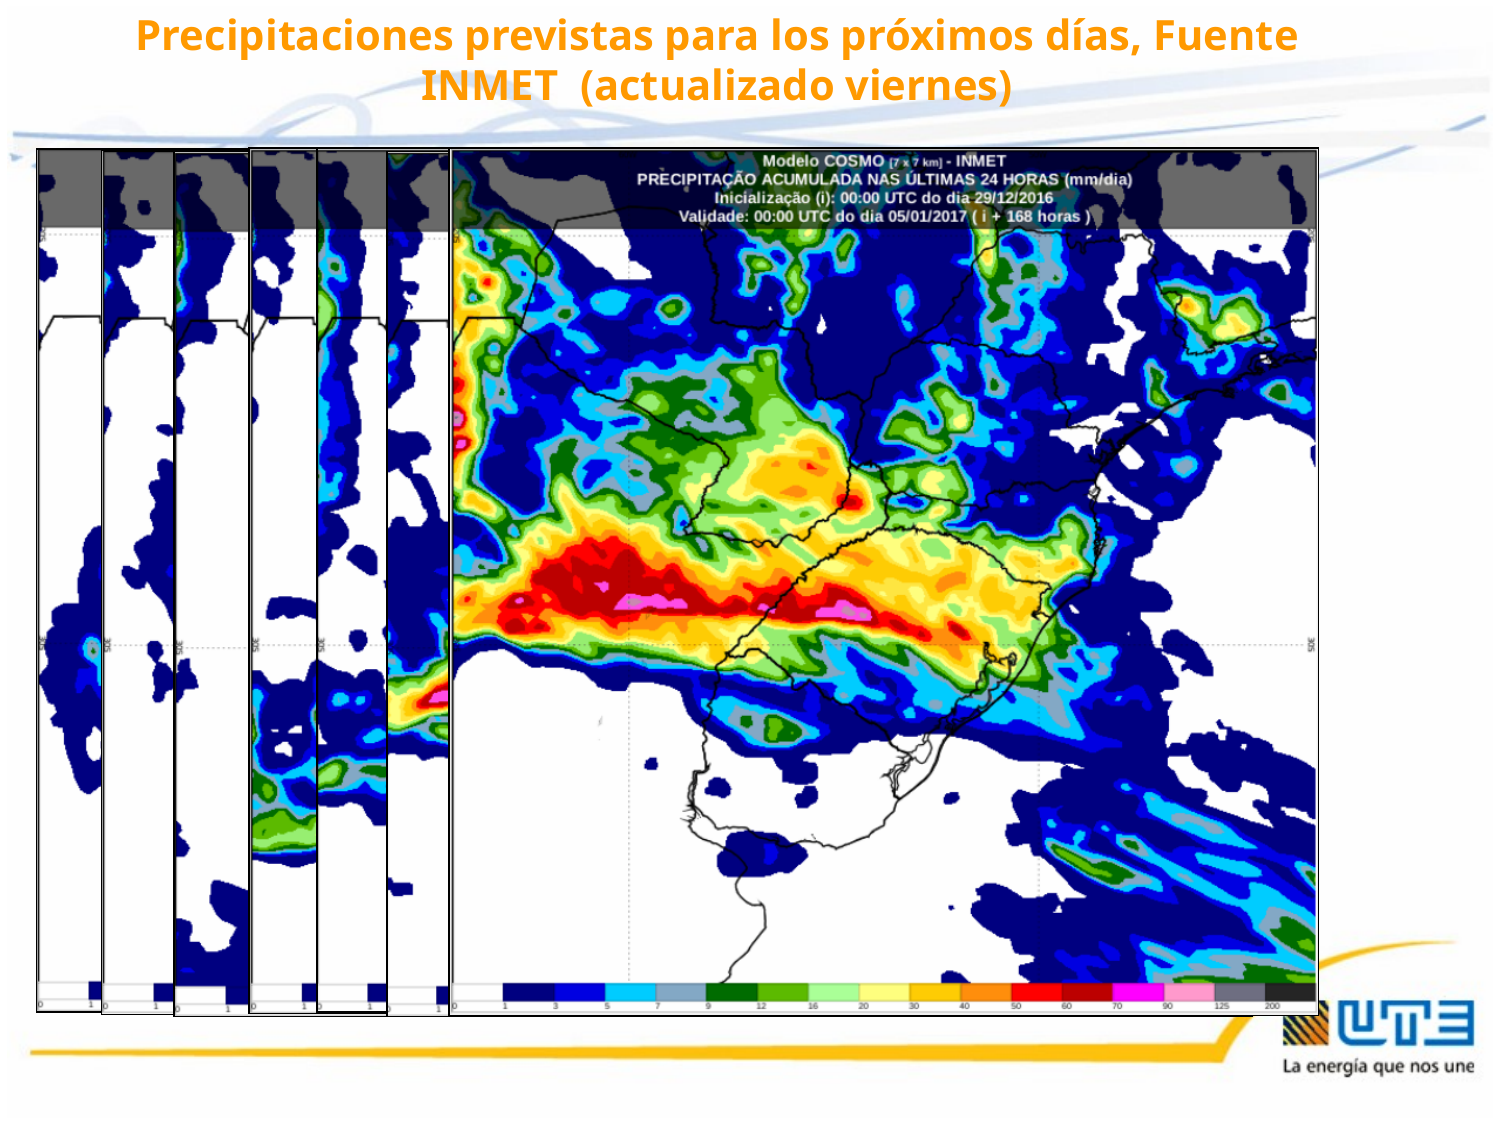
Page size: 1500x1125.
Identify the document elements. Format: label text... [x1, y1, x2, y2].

picture [7, 6, 1493, 1118]
text_box Precipitaciones previstas para los próximos días, Fuente INMET (actualizado viernes) [62, 12, 1373, 150]
